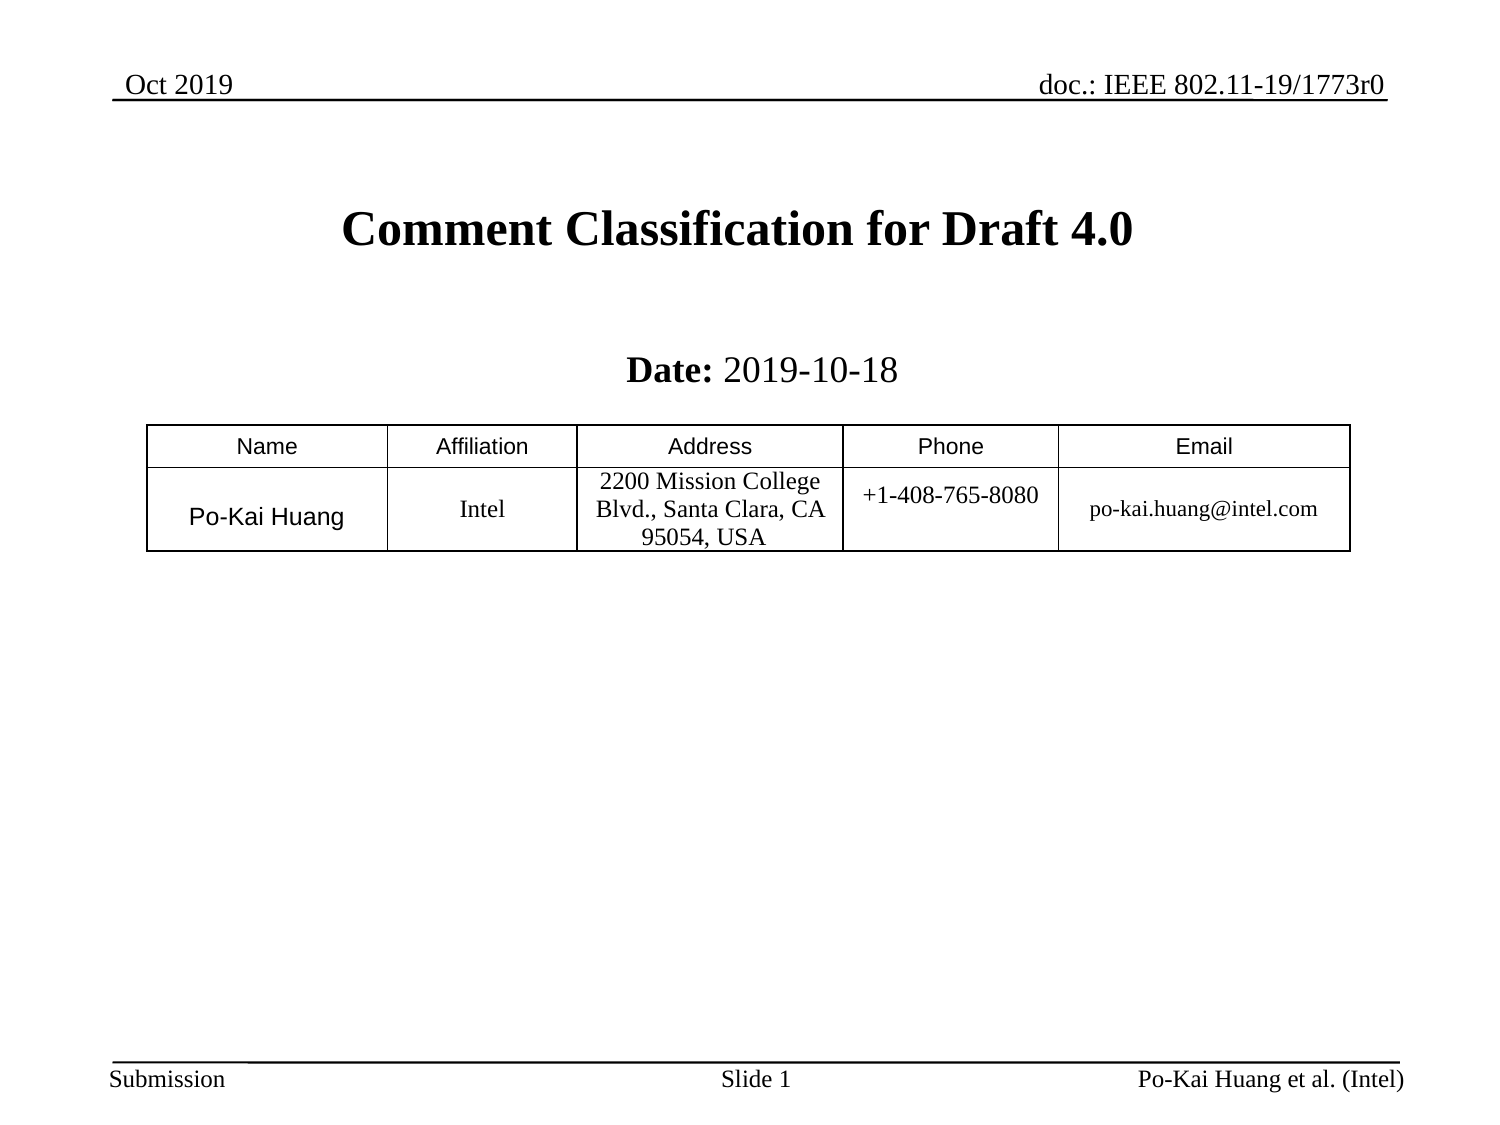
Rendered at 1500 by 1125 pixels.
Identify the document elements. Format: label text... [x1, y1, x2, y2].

footer Po-Kai Huang et al. (Intel) [1134, 1062, 1405, 1093]
table_cell +1-408-765-8080 [844, 468, 1058, 550]
table_header Phone [844, 426, 1058, 467]
table_header Name [148, 426, 387, 467]
text_box [87, 412, 1350, 500]
table_cell 2200 Mission College Blvd., Santa Clara, CA 95054, USA [578, 468, 842, 550]
table_header Affiliation [388, 426, 576, 467]
table_header Address [578, 426, 842, 467]
title Comment Classification for Draft 4.0 [37, 137, 1438, 313]
slide_number Slide 1 [712, 1062, 800, 1093]
table_cell Po-Kai Huang [148, 468, 387, 550]
table_cell po-kai.huang@intel.com [1059, 468, 1349, 550]
table_header Email [1059, 426, 1349, 467]
table_cell Intel [388, 468, 576, 550]
list Date: 2019-10-18 [437, 337, 1088, 401]
